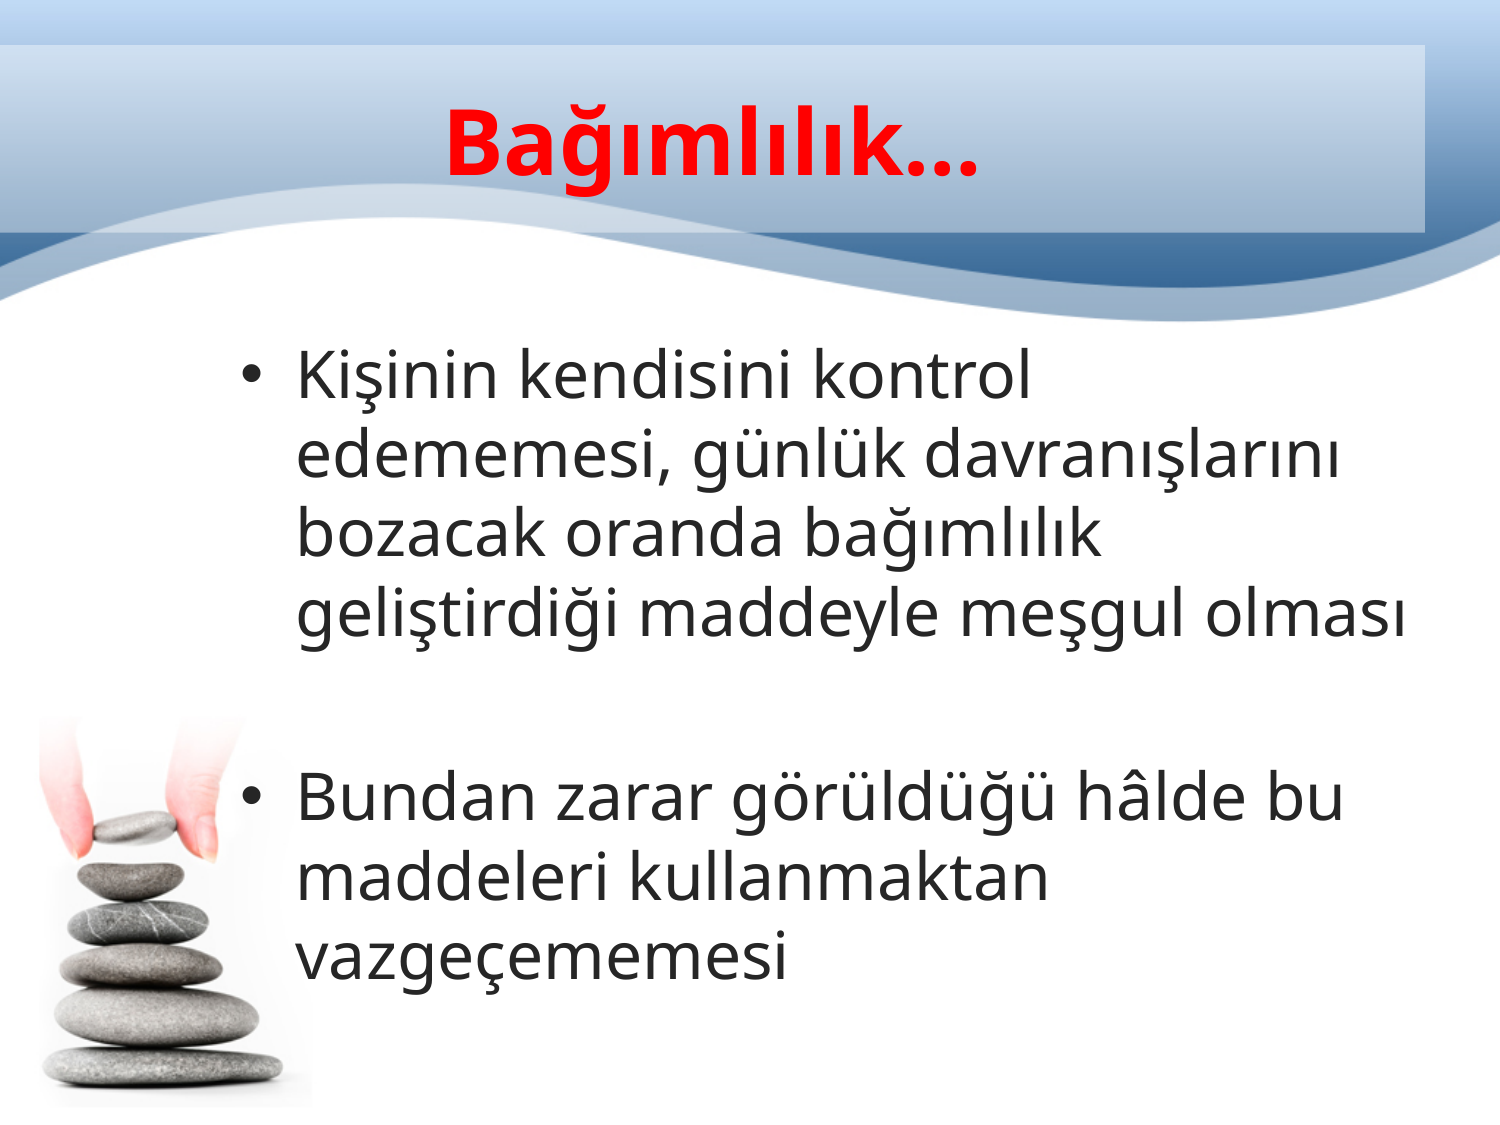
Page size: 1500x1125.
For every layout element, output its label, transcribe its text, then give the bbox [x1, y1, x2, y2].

list Kişinin kendisini kontrol edememesi, günlük davranışlarını bozacak oranda bağımlılık geliştirdiği maddeyle meşgul olması Bundan zarar görüldüğü hâlde bu maddeleri kullanmaktan vazgeçememesi [225, 324, 1425, 1013]
title Bağımlılık… [0, 45, 1425, 233]
picture [0, 0, 1500, 1125]
